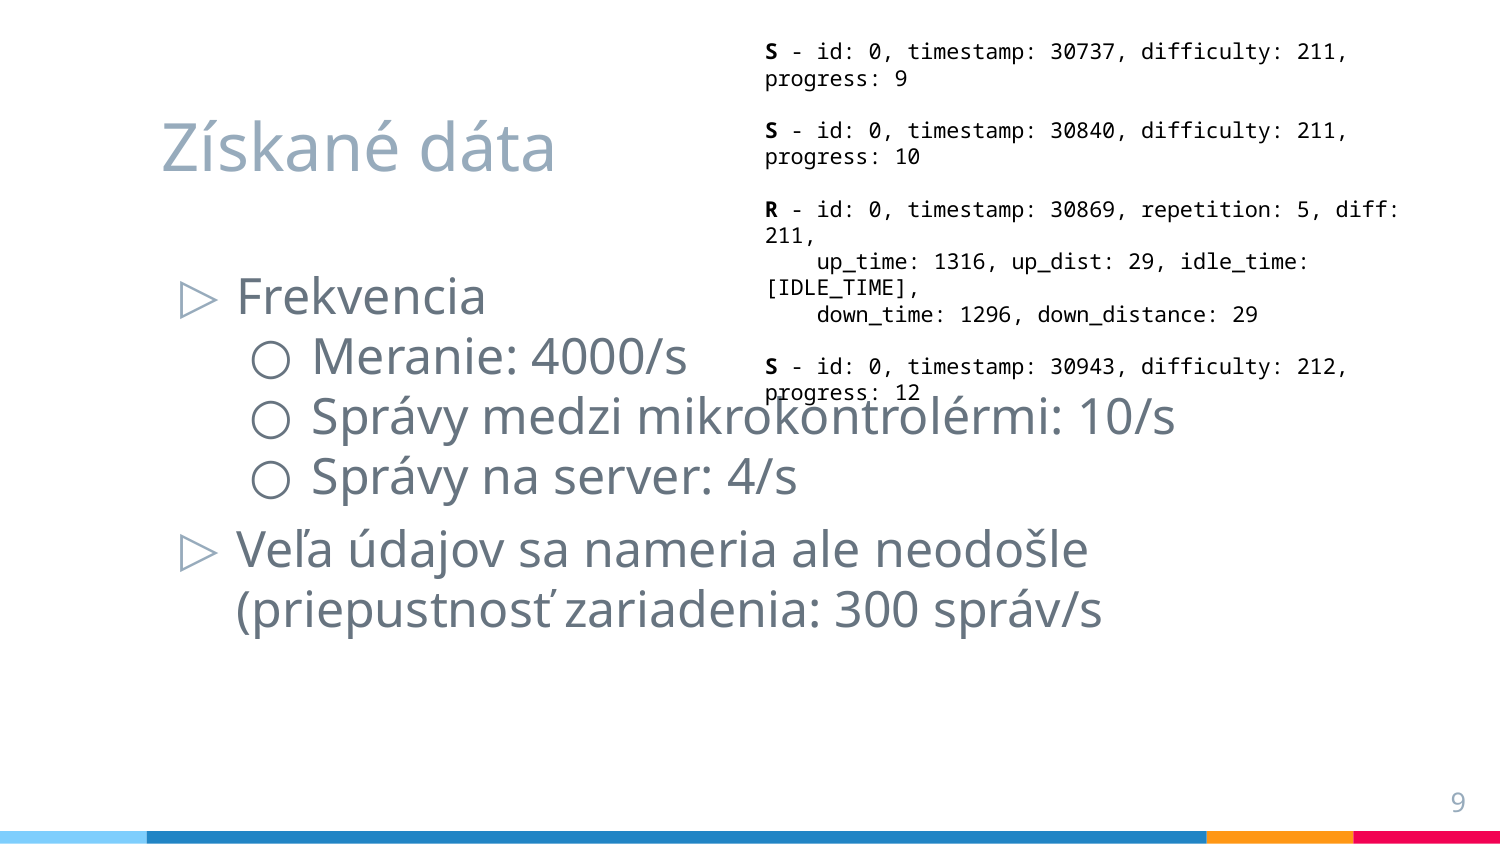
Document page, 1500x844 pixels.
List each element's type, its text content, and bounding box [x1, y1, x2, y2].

slide_number 9 [1391, 770, 1482, 822]
list Frekvencia Meranie: 4000/s Správy medzi mikrokontrolérmi: 10/s Správy na server: 4/s Veľa údajov sa nameria ale neodošle (priepustnosť zariadenia: 300 správ/s [146, 249, 1207, 716]
text_box S - id: 0, timestamp: 30737, difficulty: 211, progress: 9 S - id: 0, timestamp: 30840, difficulty: 211, progress: 10 R - id: 0, timestamp: 30869, repetition: 5, diff: 211, up_time: 1316, up_dist: 29, idle_time: [IDLE_TIME], down_time: 1296, down_distance: 29 S - id: 0, timestamp: 30943, difficulty: 212, progress: 12 [750, 30, 1482, 413]
title Získané dáta [146, 58, 750, 200]
